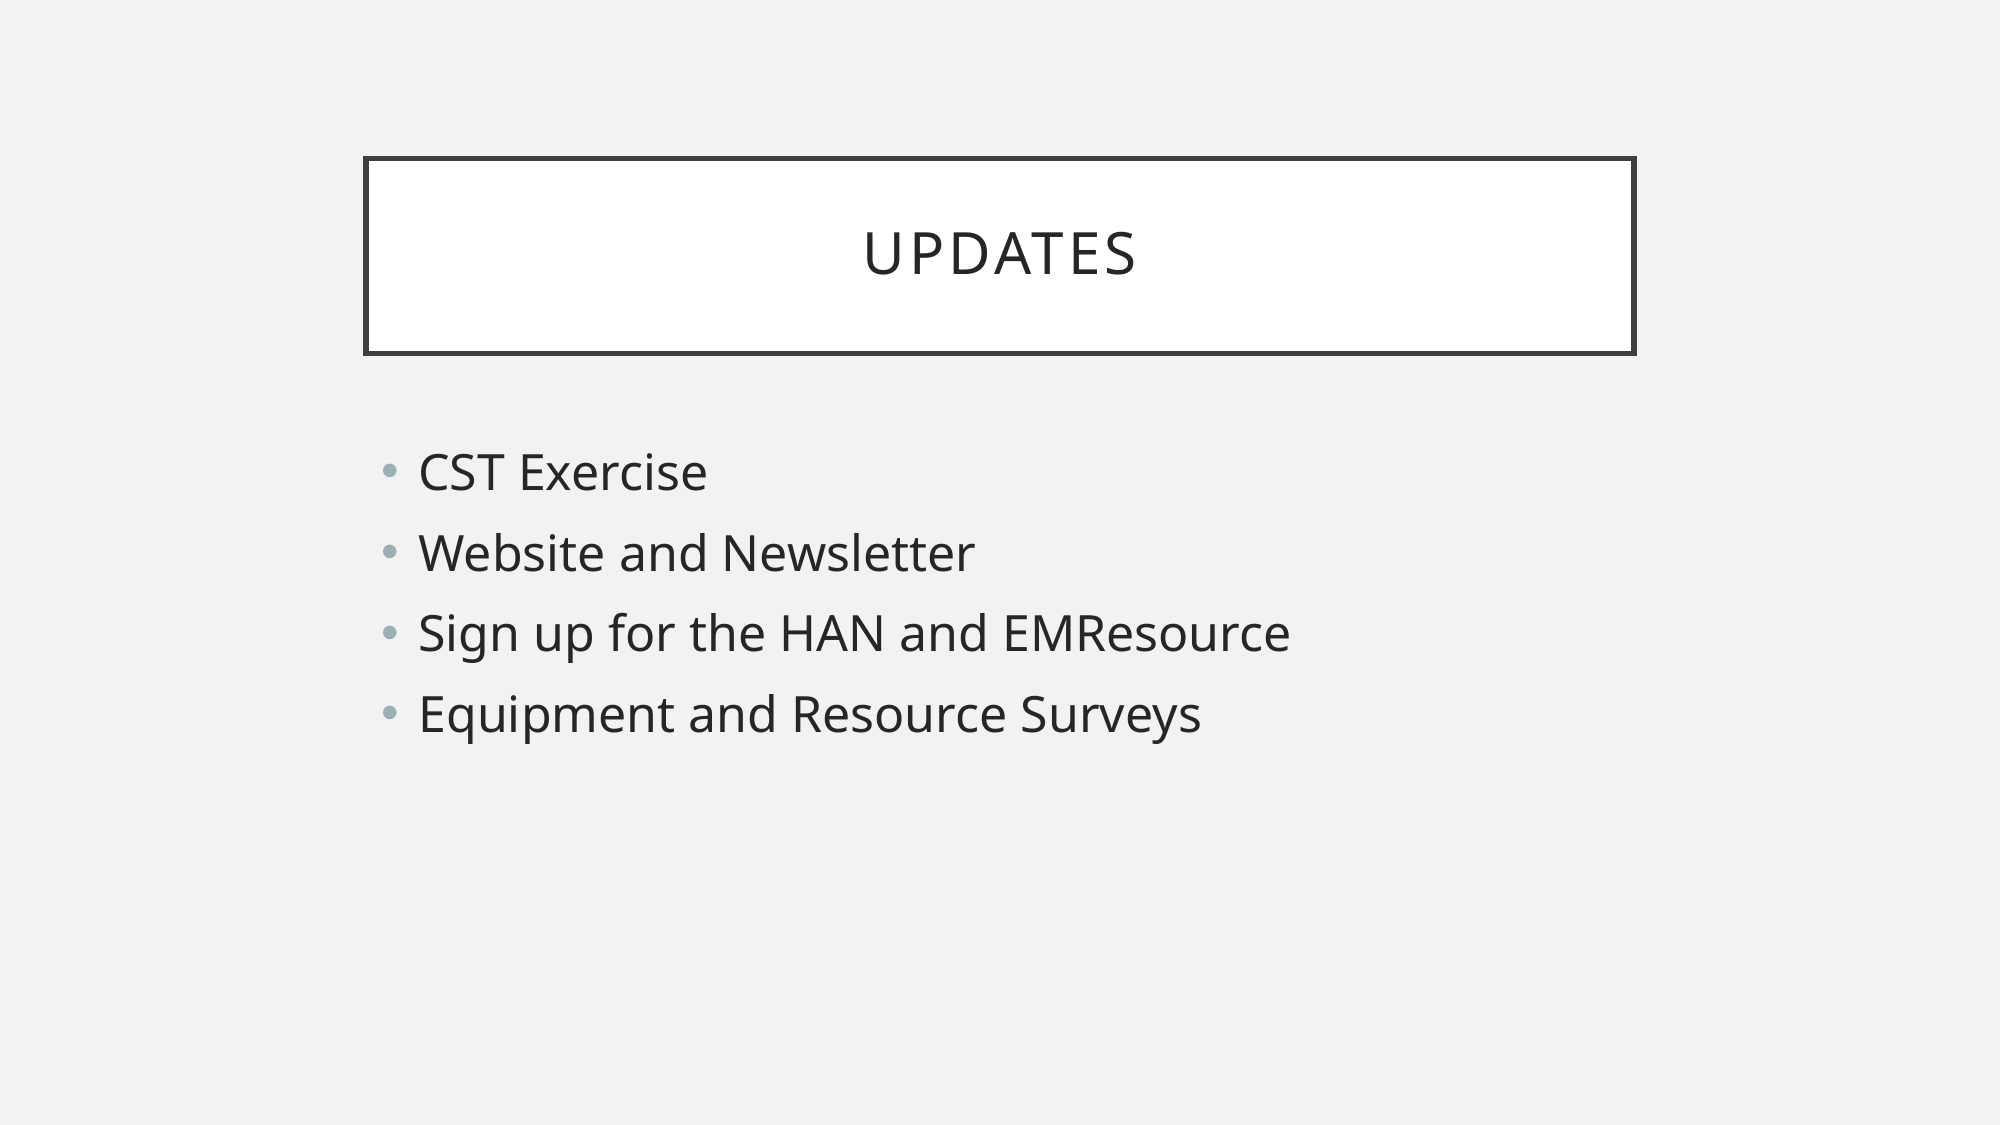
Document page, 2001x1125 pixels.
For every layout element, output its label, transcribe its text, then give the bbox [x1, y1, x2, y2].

title Updates [363, 156, 1637, 356]
list CST Exercise Website and Newsletter Sign up for the HAN and EMResource Equipment and Resource Surveys [366, 432, 1634, 942]
